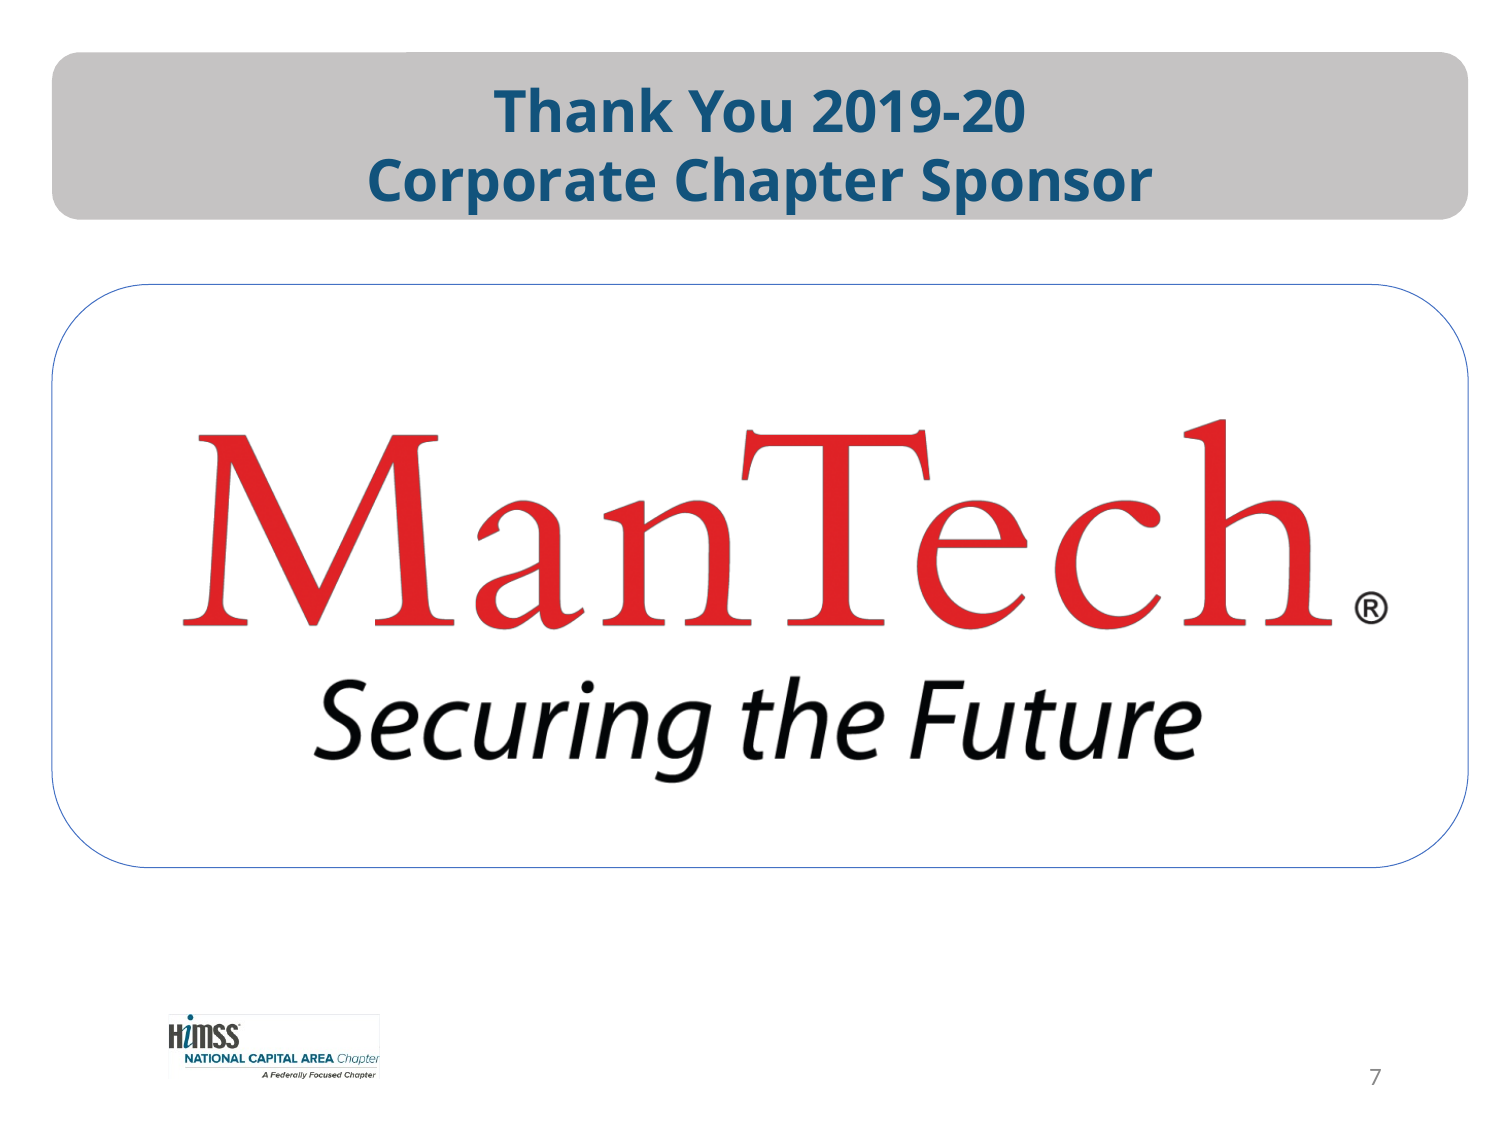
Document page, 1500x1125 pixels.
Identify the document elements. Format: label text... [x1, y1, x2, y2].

text_box Thank You 2019-20 Corporate Chapter Sponsor [312, 75, 1208, 213]
slide_number 7 [1352, 1060, 1386, 1125]
text_box [51, 284, 1469, 868]
text_box [168, 406, 1404, 797]
text_box [51, 52, 1469, 220]
picture [168, 1014, 380, 1079]
